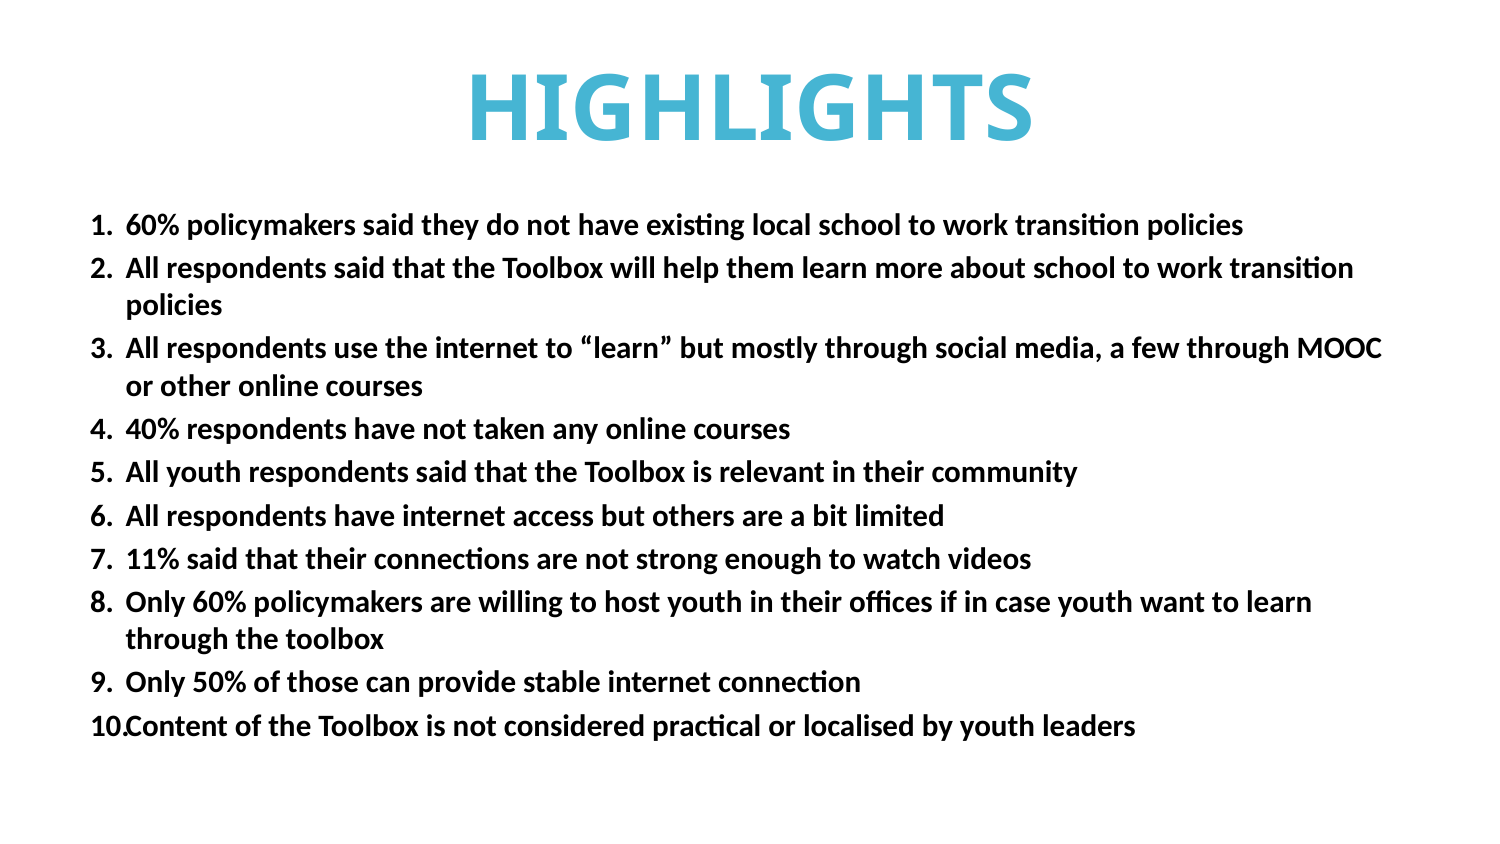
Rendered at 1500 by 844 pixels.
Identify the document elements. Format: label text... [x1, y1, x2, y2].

list 60% policymakers said they do not have existing local school to work transition policies All respondents said that the Toolbox will help them learn more about school to work transition policies All respondents use the internet to “learn” but mostly through social media, a few through MOOC or other online courses 40% respondents have not taken any online courses All youth respondents said that the Toolbox is relevant in their community All respondents have internet access but others are a bit limited 11% said that their connections are not strong enough to watch videos Only 60% policymakers are willing to host youth in their offices if in case youth want to learn through the toolbox Only 50% of those can provide stable internet connection Content of the Toolbox is not considered practical or localised by youth leaders [75, 196, 1425, 754]
title HIGHLIGHTS [75, 33, 1425, 175]
